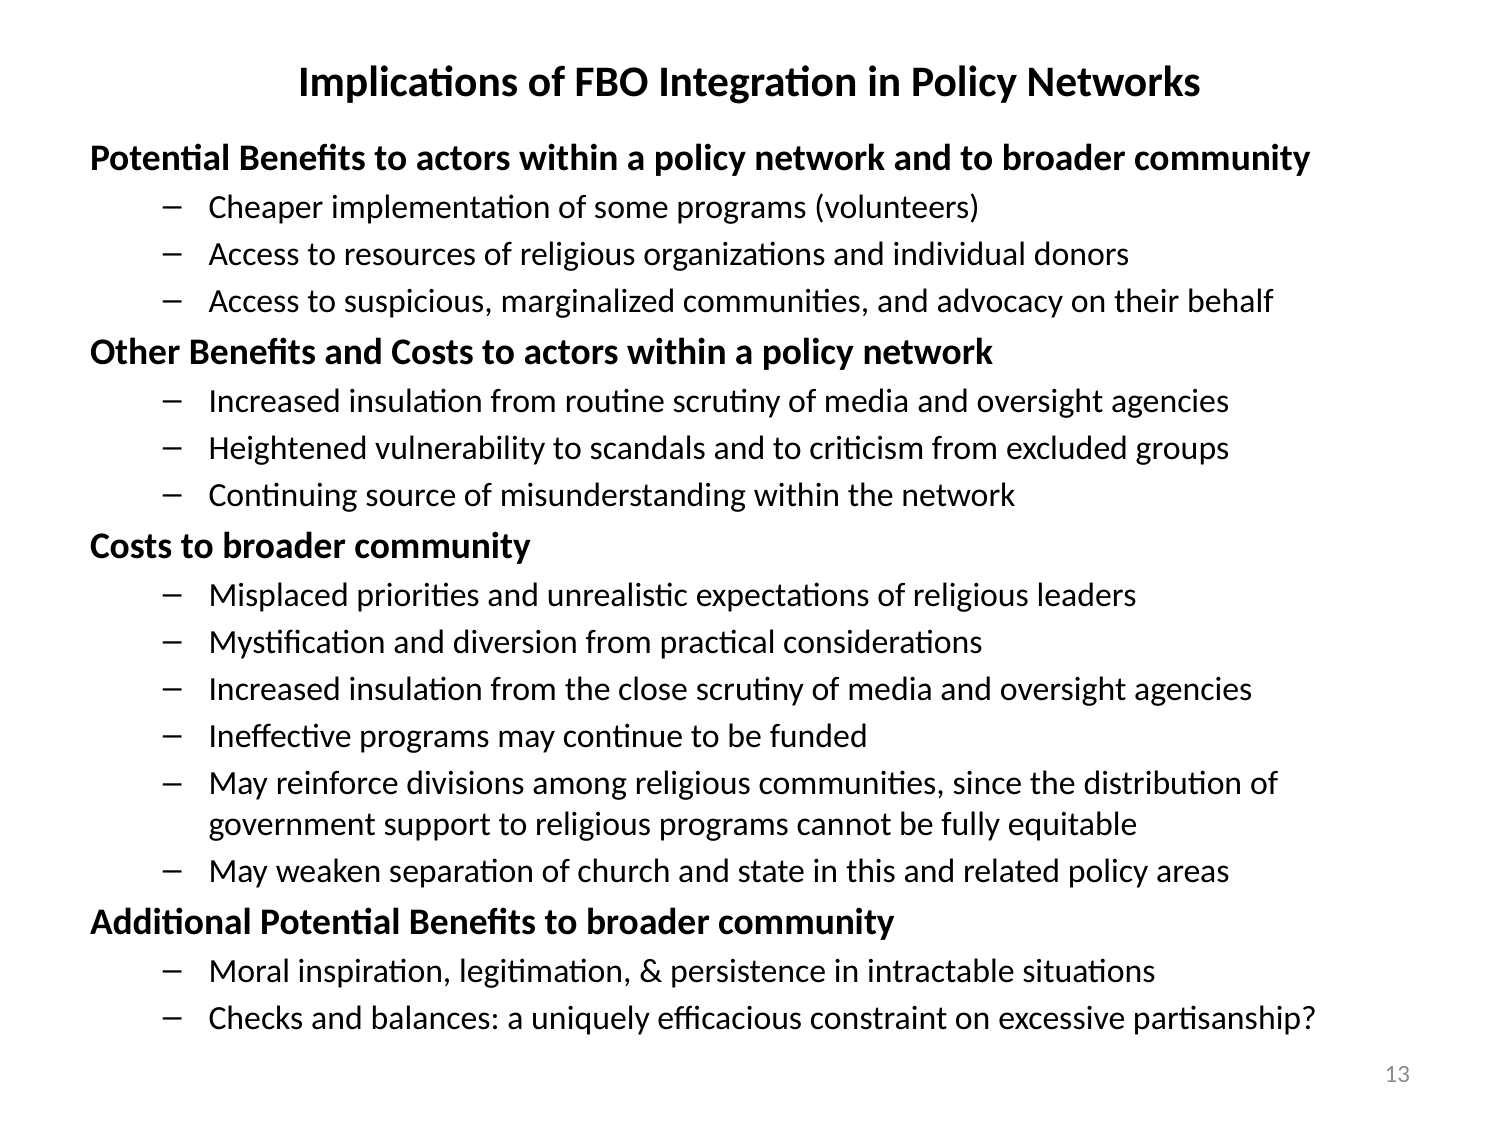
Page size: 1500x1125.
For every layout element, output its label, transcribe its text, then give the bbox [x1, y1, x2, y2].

slide_number 13 [1074, 1042, 1425, 1103]
title Implications of FBO Integration in Policy Networks [75, 45, 1425, 113]
list Potential Benefits to actors within a policy network and to broader community Cheaper implementation of some programs (volunteers) Access to resources of religious organizations and individual donors Access to suspicious, marginalized communities, and advocacy on their behalf Other Benefits and Costs to actors within a policy network Increased insulation from routine scrutiny of media and oversight agencies Heightened vulnerability to scandals and to criticism from excluded groups Continuing source of misunderstanding within the network Costs to broader community Misplaced priorities and unrealistic expectations of religious leaders Mystification and diversion from practical considerations Increased insulation from the close scrutiny of media and oversight agencies Ineffective programs may continue to be funded May reinforce divisions among religious communities, since the distribution of government support to religious programs cannot be fully equitable May weaken separation of church and state in this and related policy areas Additional Potential Benefits to broader community Moral inspiration, legitimation, & persistence in intractable situations Checks and balances: a uniquely efficacious constraint on excessive partisanship? [75, 125, 1425, 1050]
